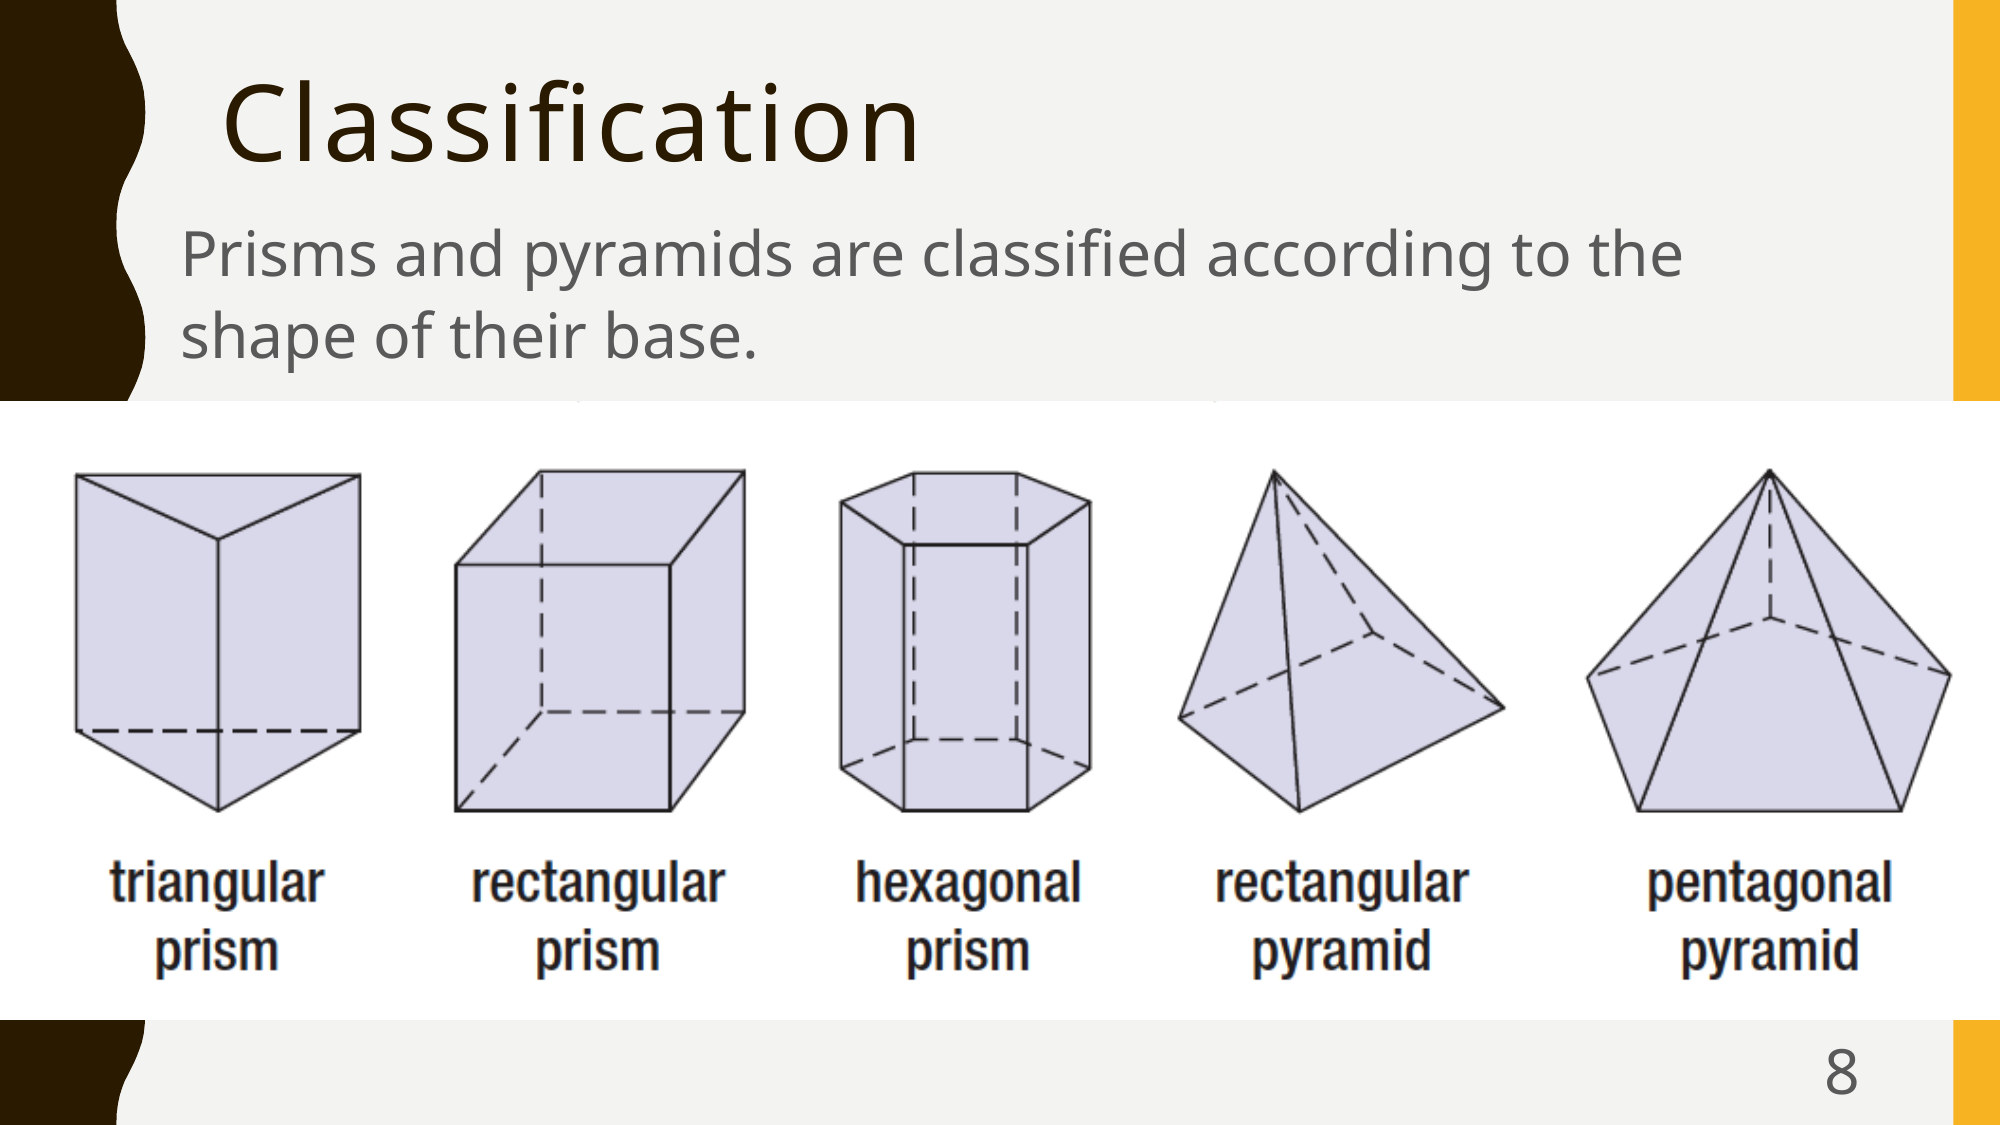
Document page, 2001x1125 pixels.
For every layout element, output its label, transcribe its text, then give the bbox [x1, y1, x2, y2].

slide_number 8 [1412, 1045, 1875, 1103]
list Prisms and pyramids are classified according to the shape of their base. [165, 198, 1835, 401]
picture [0, 401, 2000, 1020]
title Classification [205, 62, 1875, 308]
